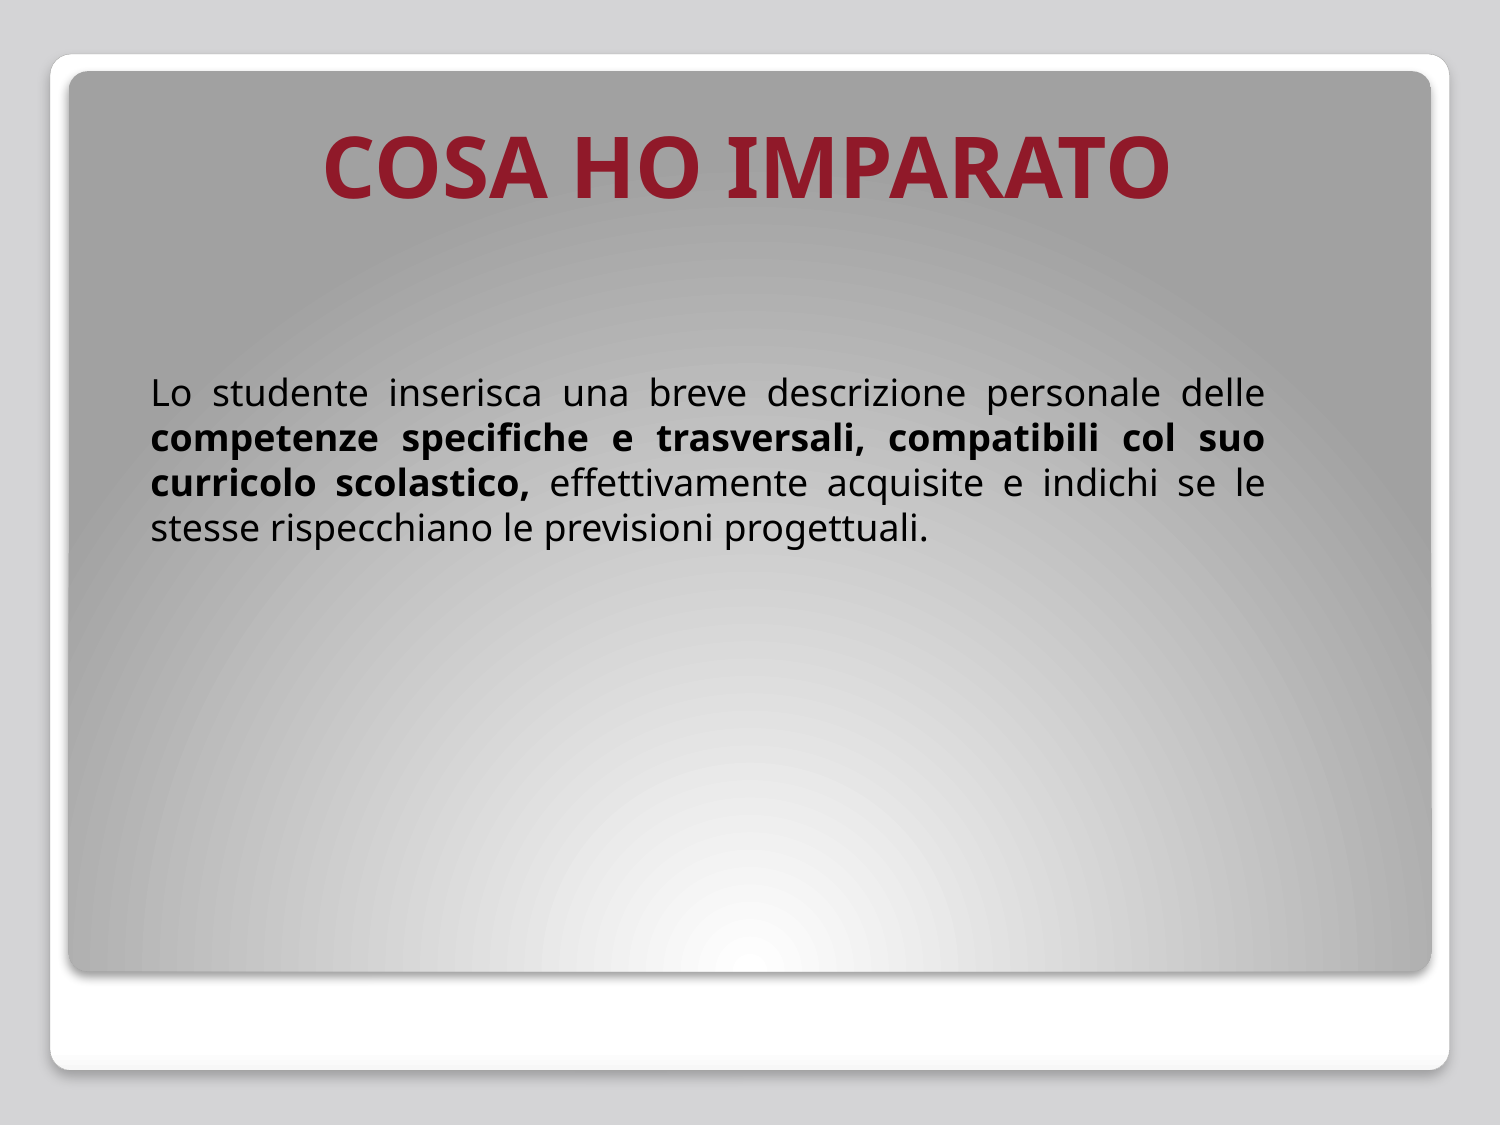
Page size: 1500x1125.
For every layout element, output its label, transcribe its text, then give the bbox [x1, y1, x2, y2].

text_box Lo studente inserisca una breve descrizione personale delle competenze specifiche e trasversali, compatibili col suo curricolo scolastico, effettivamente acquisite e indichi se le stesse rispecchiano le previsioni progettuali. [135, 361, 1282, 557]
title COSA HO IMPARATO [76, 78, 1420, 251]
